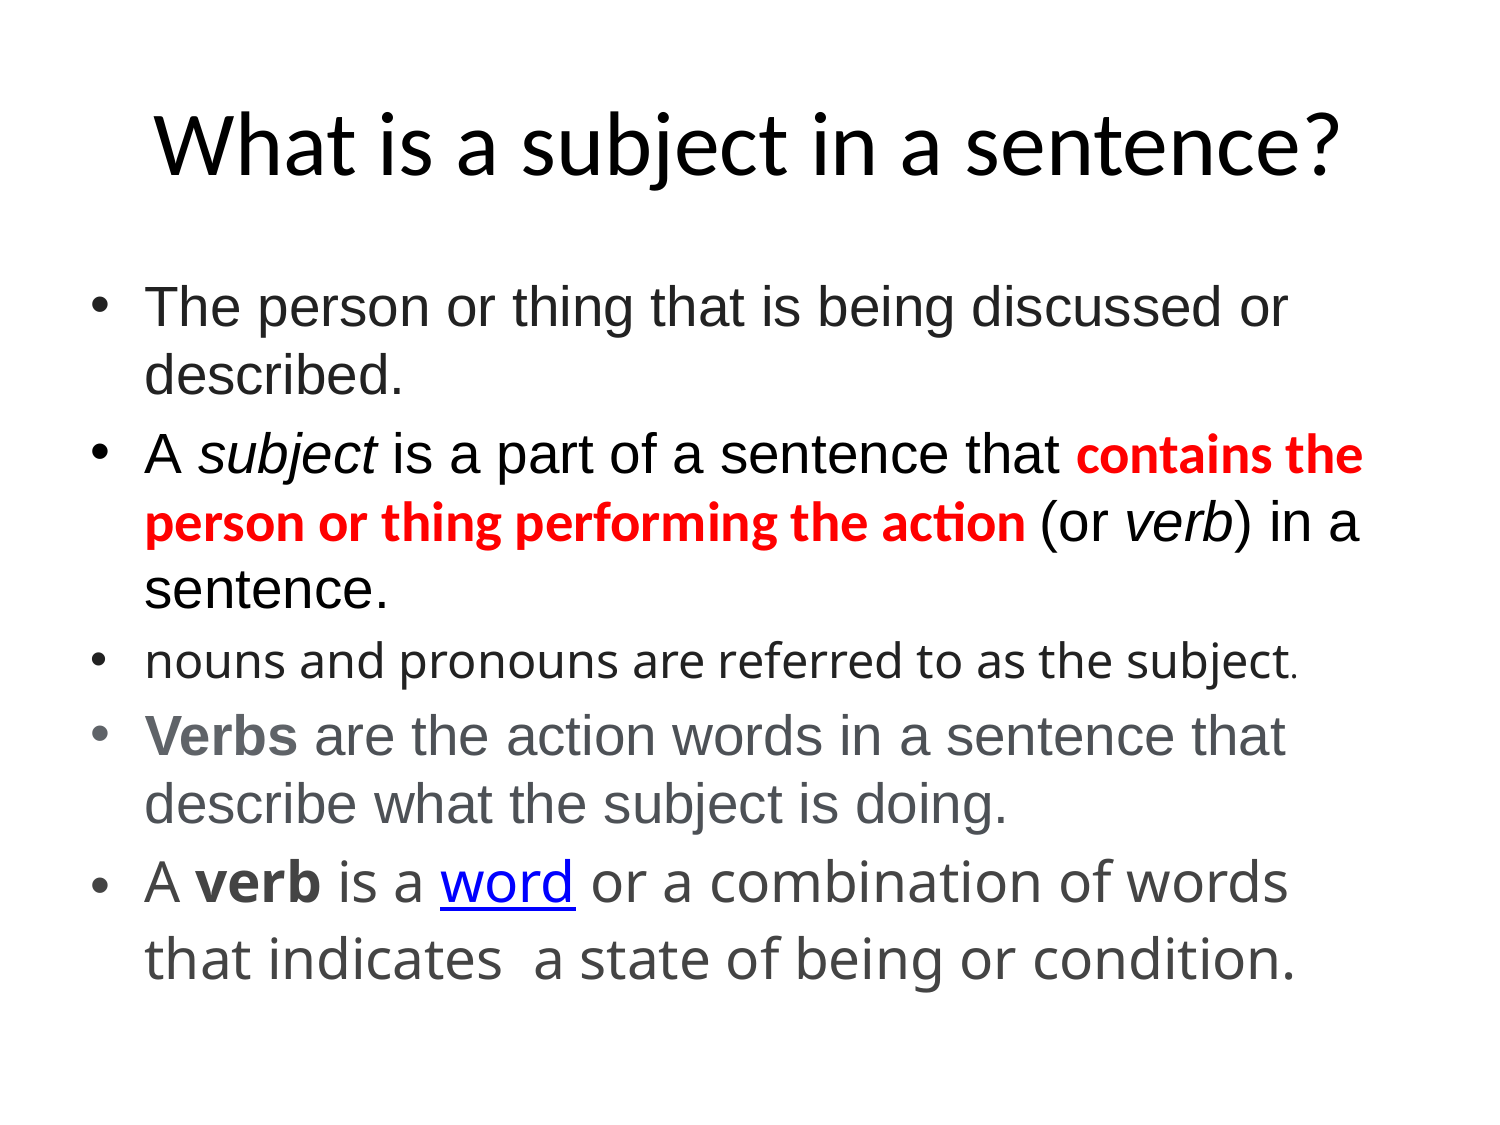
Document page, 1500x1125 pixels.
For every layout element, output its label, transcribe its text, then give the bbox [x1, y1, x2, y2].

list The person or thing that is being discussed or described. A subject is a part of a sentence that contains the person or thing performing the action (or verb) in a sentence. nouns and pronouns are referred to as the subject. Verbs are the action words in a sentence that describe what the subject is doing. A verb is a word or a combination of words that indicates a state of being or condition. [75, 262, 1425, 1005]
title What is a subject in a sentence? [75, 45, 1425, 233]
